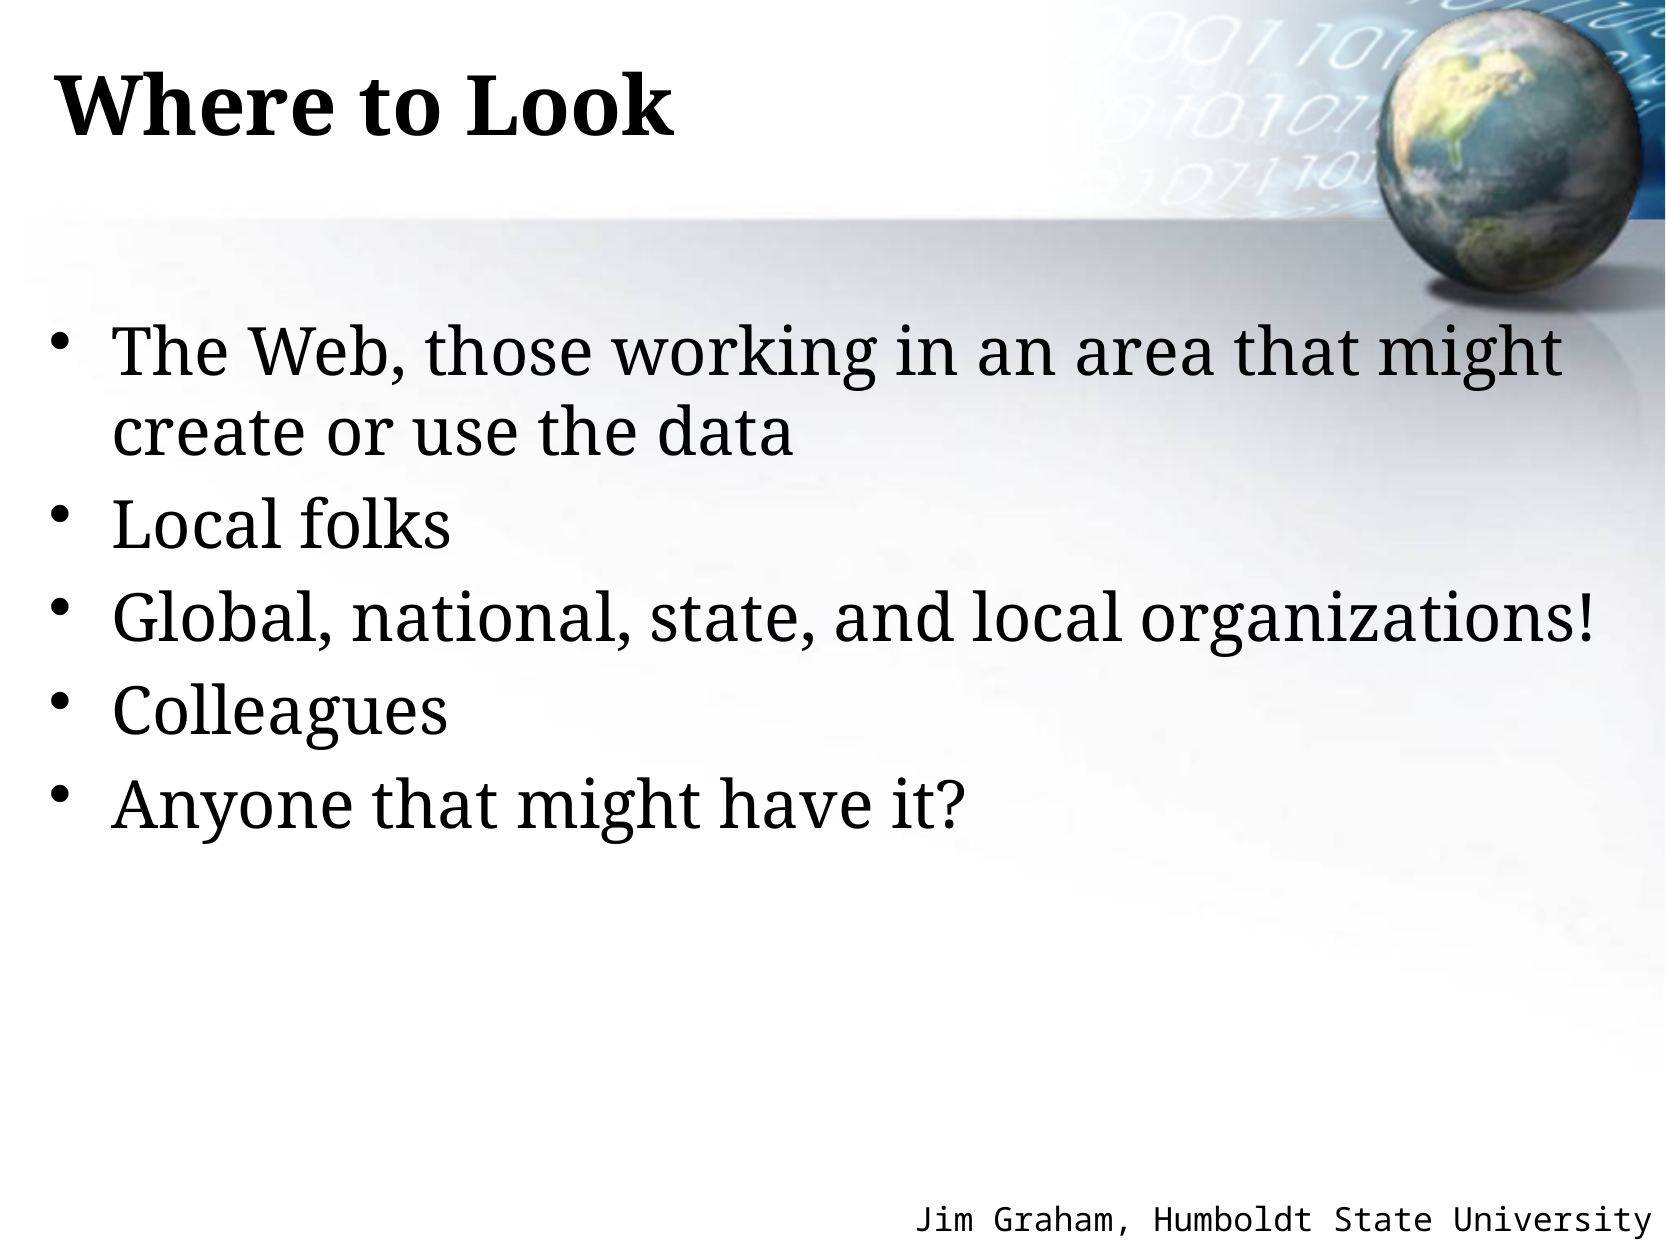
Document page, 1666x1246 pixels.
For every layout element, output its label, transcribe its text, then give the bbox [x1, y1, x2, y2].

title Where to Look [37, 24, 1375, 179]
list The Web, those working in an area that might create or use the data Local folks Global, national, state, and local organizations! Colleagues Anyone that might have it? [32, 300, 1633, 1100]
picture [0, 0, 1666, 1246]
